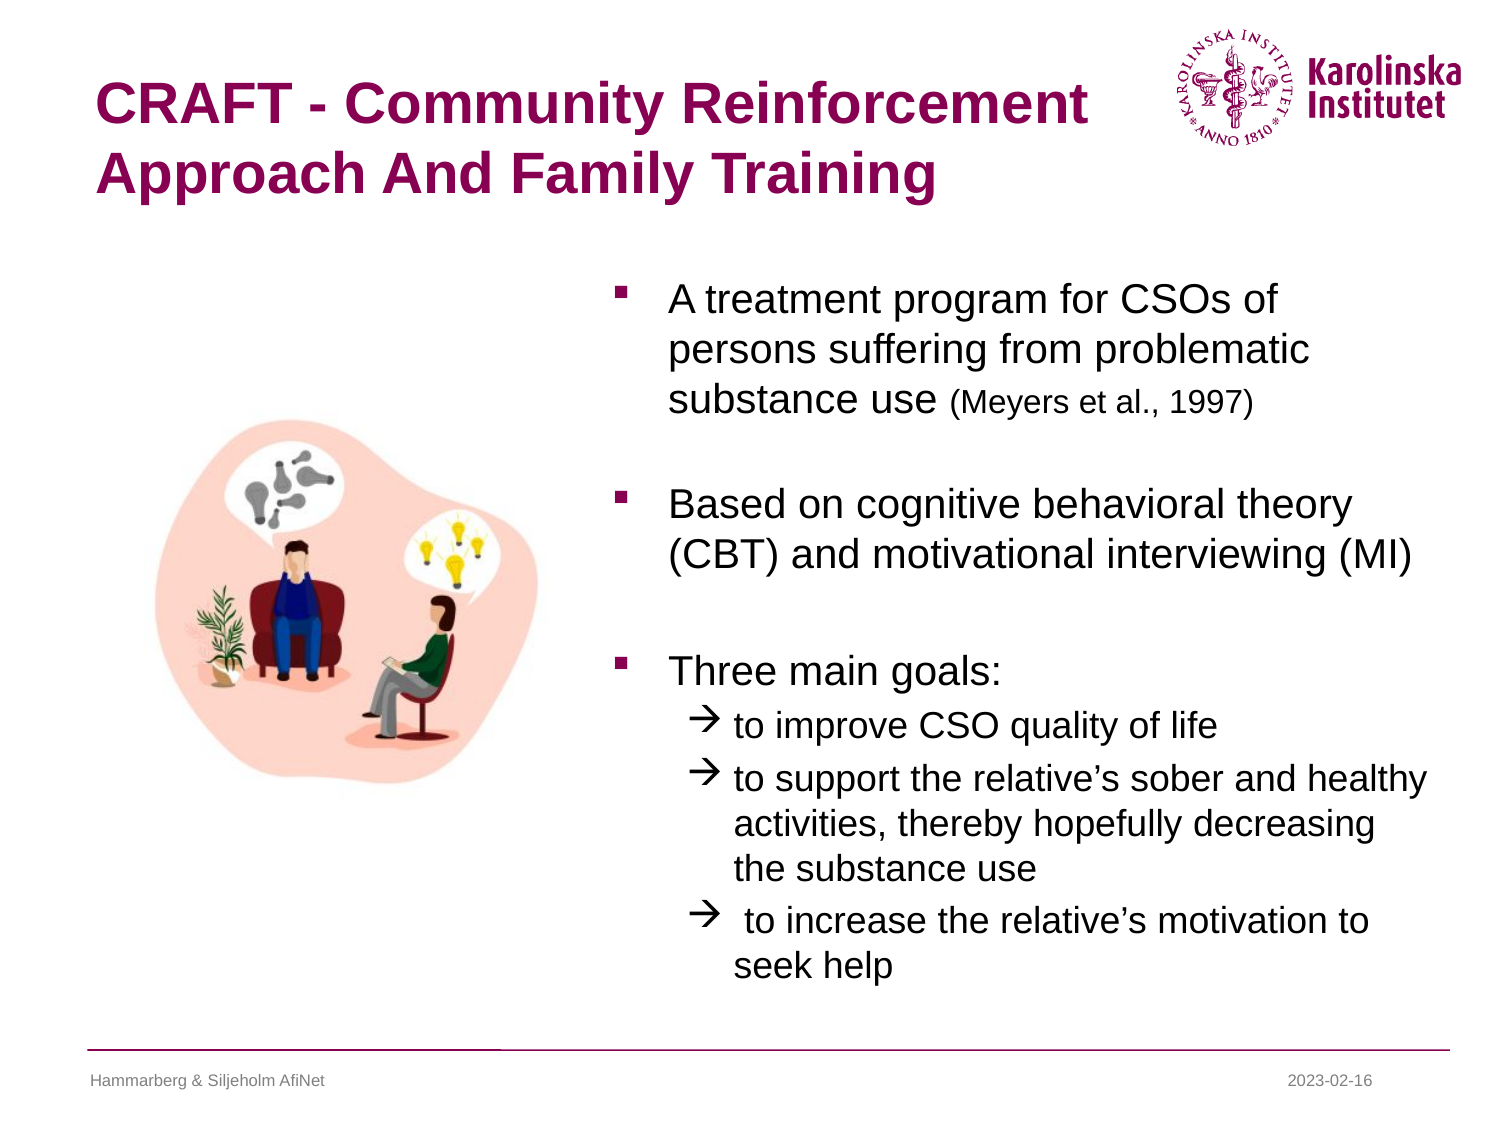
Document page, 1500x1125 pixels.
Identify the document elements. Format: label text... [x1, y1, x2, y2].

list A treatment program for CSOs of persons suffering from problematic substance use (Meyers et al., 1997) Based on cognitive behavioral theory (CBT) and motivational interviewing (MI) Three main goals: to improve CSO quality of life to support the relative’s sober and healthy activities, thereby hopefully decreasing the substance use to increase the relative’s motivation to seek help [596, 264, 1448, 941]
picture [1177, 29, 1461, 146]
footer Hammarberg & Siljeholm AfiNet [74, 1062, 551, 1101]
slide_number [1074, 1062, 1388, 1101]
title CRAFT - Community Reinforcement Approach And Family Training [80, 57, 1357, 246]
picture [124, 389, 551, 816]
